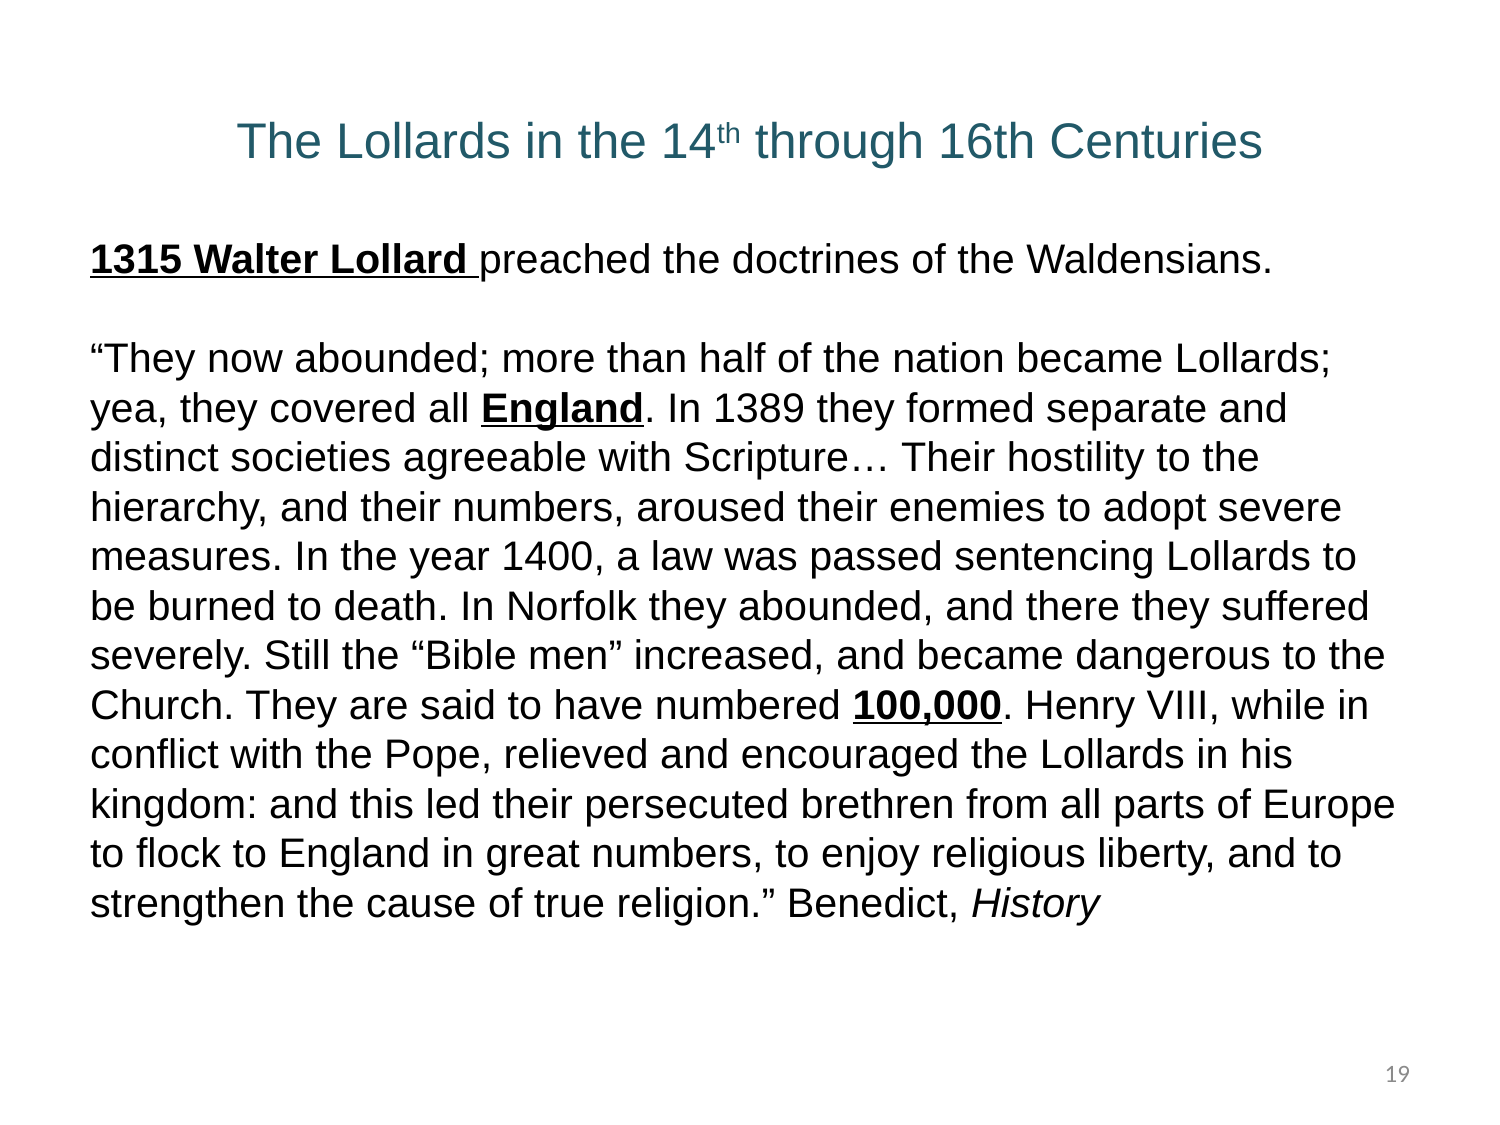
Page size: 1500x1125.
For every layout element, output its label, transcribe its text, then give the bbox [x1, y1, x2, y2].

slide_number 19 [1074, 1042, 1425, 1103]
list 1315 Walter Lollard preached the doctrines of the Waldensians. “They now abounded; more than half of the nation became Lollards; yea, they covered all England. In 1389 they formed separate and distinct societies agreeable with Scripture… Their hostility to the hierarchy, and their numbers, aroused their enemies to adopt severe measures. In the year 1400, a law was passed sentencing Lollards to be burned to death. In Norfolk they abounded, and there they suffered severely. Still the “Bible men” increased, and became dangerous to the Church. They are said to have numbered 100,000. Henry VIII, while in conflict with the Pope, relieved and encouraged the Lollards in his kingdom: and this led their persecuted brethren from all parts of Europe to flock to England in great numbers, to enjoy religious liberty, and to strengthen the cause of true religion.” Benedict, History [75, 224, 1425, 1038]
title The Lollards in the 14th through 16th Centuries [75, 45, 1425, 224]
